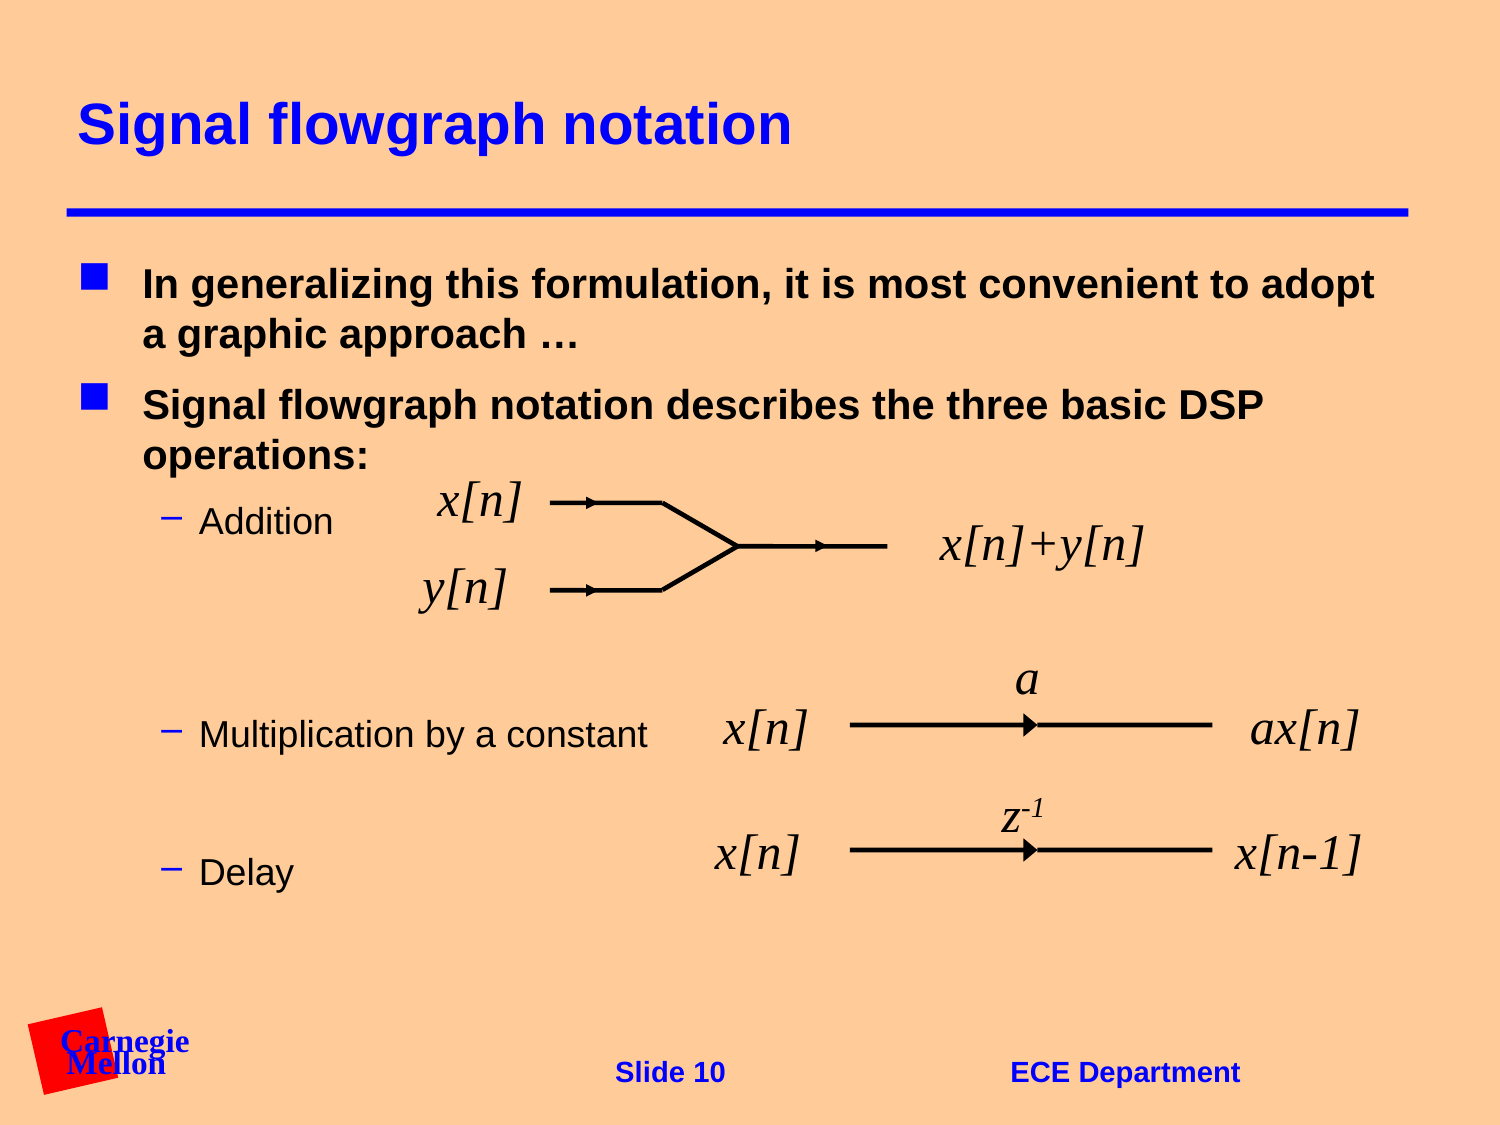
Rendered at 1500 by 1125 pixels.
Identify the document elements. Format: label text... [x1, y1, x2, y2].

text_box y[n] [407, 546, 524, 622]
text_box ax[n] [1235, 687, 1376, 763]
text_box x[n-1] [1219, 812, 1378, 888]
title Signal flowgraph notation [62, 56, 1413, 157]
text_box a [1000, 637, 1055, 713]
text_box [549, 502, 888, 591]
text_box x[n] [700, 812, 817, 888]
text_box z-1 [986, 774, 1061, 849]
text_box x[n]+y[n] [925, 502, 1162, 578]
text_box x[n] [708, 687, 825, 763]
text_box [586, 496, 595, 501]
list In generalizing this formulation, it is most convenient to adopt a graphic approach … Signal flowgraph notation describes the three basic DSP operations: Addition Multiplication by a constant Delay [62, 249, 1413, 1000]
text_box x[n] [422, 459, 539, 535]
